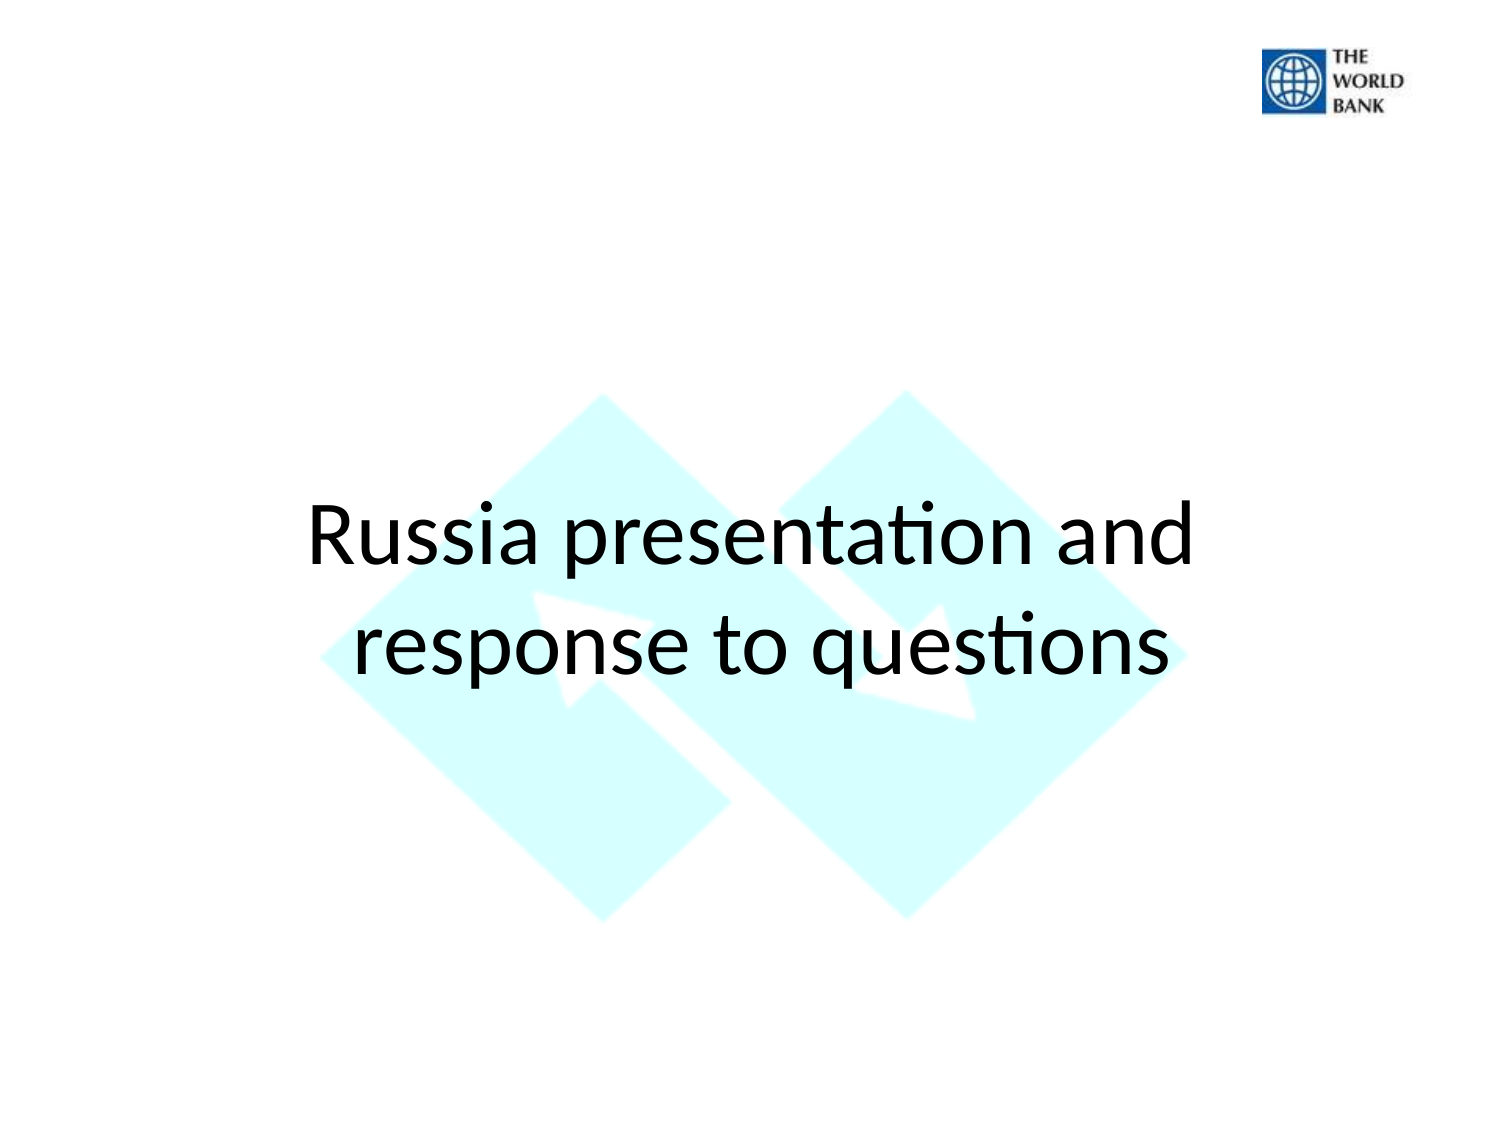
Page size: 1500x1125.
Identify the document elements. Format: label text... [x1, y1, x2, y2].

picture [1262, 47, 1425, 118]
title Russia presentation and response to questions [125, 462, 1400, 704]
